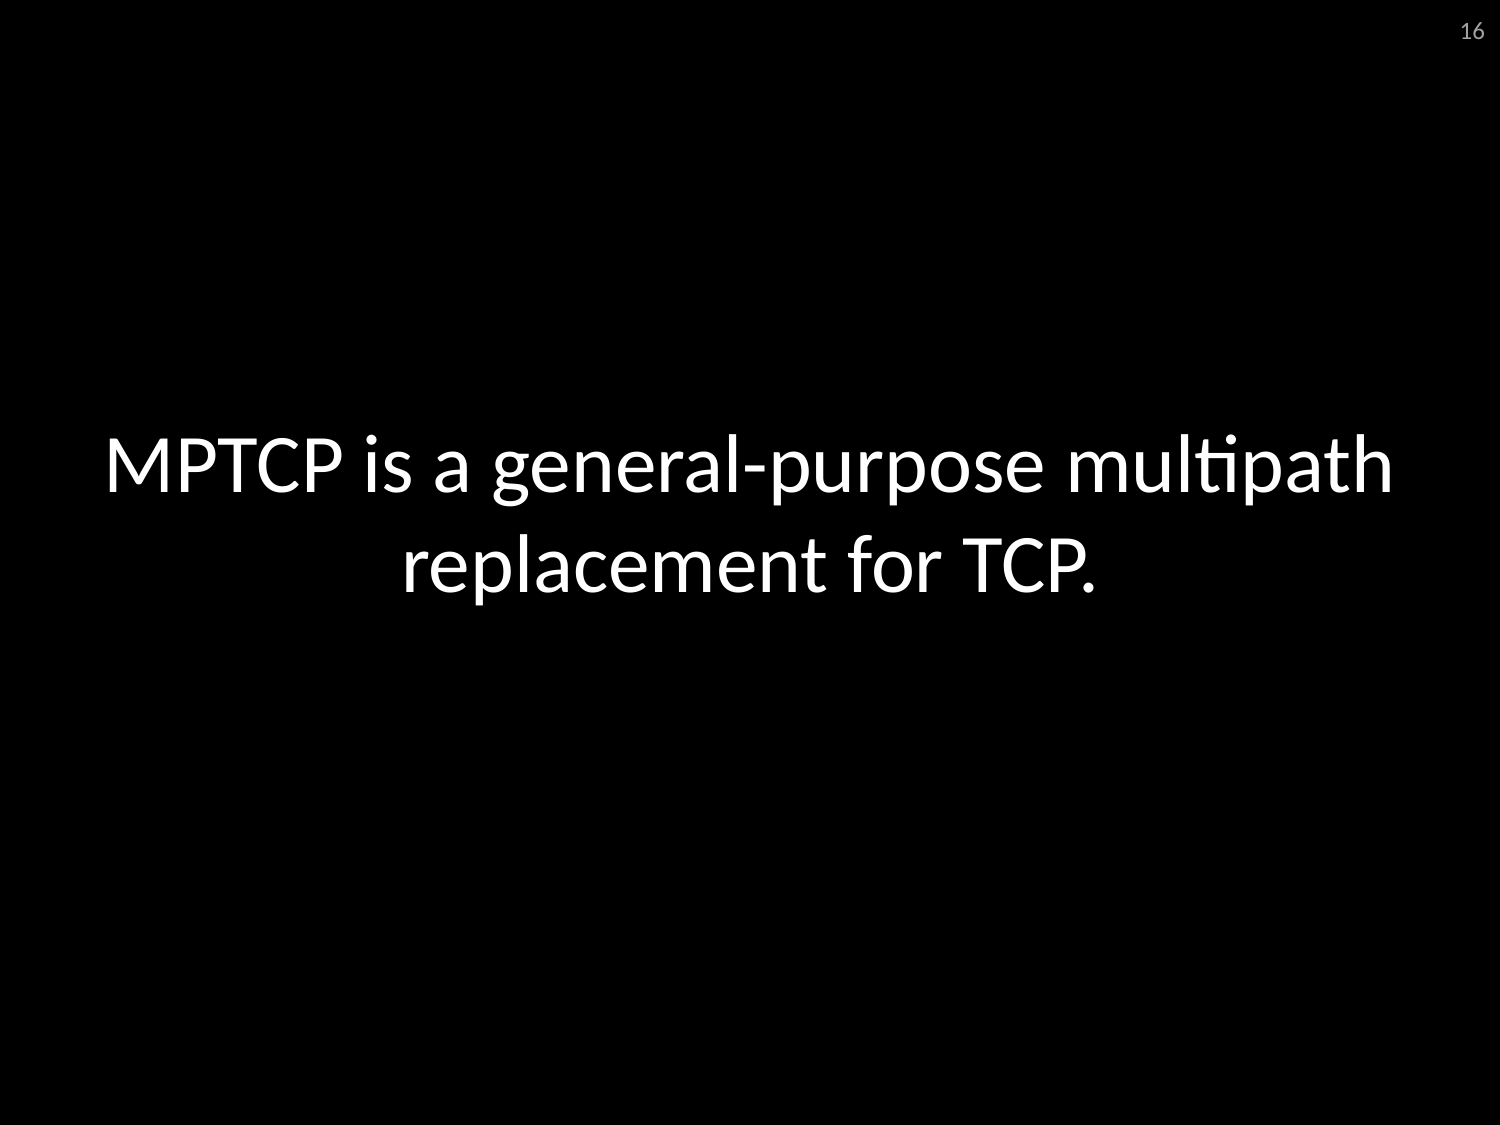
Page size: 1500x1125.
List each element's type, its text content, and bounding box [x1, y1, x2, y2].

list MPTCP is a general-purpose multipath replacement for TCP. [0, 402, 1500, 1125]
slide_number 16 [1376, 0, 1500, 60]
